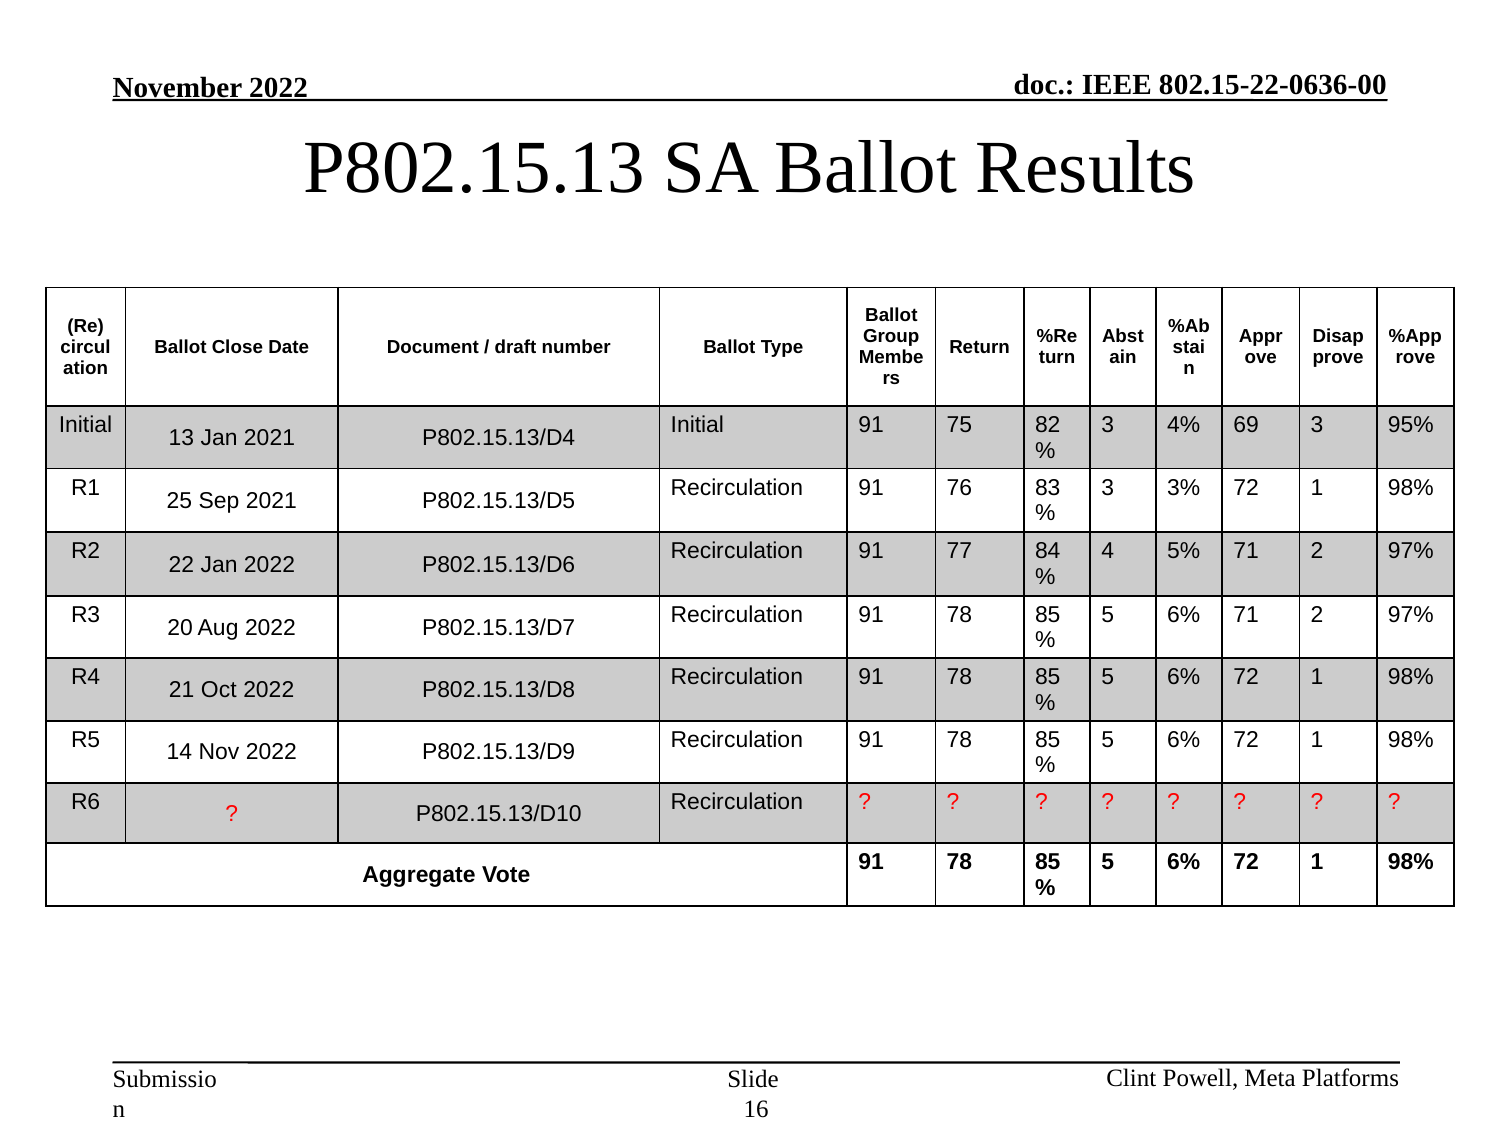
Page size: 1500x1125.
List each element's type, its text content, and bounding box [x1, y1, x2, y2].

table_cell 71 [1223, 533, 1299, 595]
table_header %Return [1025, 288, 1089, 405]
table_cell 14 Nov 2022 [126, 722, 337, 782]
table_cell 4% [1157, 407, 1221, 468]
table_cell Recirculation [660, 533, 846, 595]
table_cell 97% [1378, 597, 1453, 657]
table_cell 82% [1025, 407, 1089, 468]
table_cell 76 [936, 469, 1023, 531]
table_cell R6 [47, 784, 125, 842]
table_cell 1 [1300, 722, 1376, 782]
table_cell 5% [1157, 533, 1221, 595]
table_cell 5 [1091, 844, 1155, 905]
table_cell P802.15.13/D8 [339, 659, 659, 720]
table_header (Re) circulation [47, 288, 125, 405]
table_cell 78 [936, 844, 1023, 905]
table_cell 3 [1091, 469, 1155, 531]
table_cell 3% [1157, 469, 1221, 531]
table_cell 83% [1025, 469, 1089, 531]
table_cell 1 [1300, 659, 1376, 720]
table_cell 2 [1300, 597, 1376, 657]
table_cell 85% [1025, 844, 1089, 905]
table_cell Recirculation [660, 722, 846, 782]
table_cell R4 [47, 659, 125, 720]
table_header Document / draft number [339, 288, 659, 405]
table_cell Recirculation [660, 659, 846, 720]
table_cell 6% [1157, 722, 1221, 782]
table_cell 91 [848, 659, 935, 720]
table_cell 1 [1300, 844, 1376, 905]
table_header %Approve [1378, 288, 1453, 405]
table_cell ? [848, 784, 935, 842]
table_cell 4 [1091, 533, 1155, 595]
table_cell 98% [1378, 722, 1453, 782]
table_cell 72 [1223, 659, 1299, 720]
table_cell P802.15.13/D6 [339, 533, 659, 595]
table_cell 1 [1300, 469, 1376, 531]
text_box P802.15.13 SA Ballot Results [112, 75, 1388, 250]
table_cell 84% [1025, 533, 1089, 595]
table_cell R1 [47, 469, 125, 531]
table_cell 3 [1091, 407, 1155, 468]
table_cell 77 [936, 533, 1023, 595]
table_cell 5 [1091, 722, 1155, 782]
table_cell 72 [1223, 722, 1299, 782]
table_cell P802.15.13/D10 [339, 784, 659, 842]
table_cell 91 [848, 597, 935, 657]
table_cell 5 [1091, 659, 1155, 720]
table_cell 69 [1223, 407, 1299, 468]
table_cell Aggregate Vote [47, 844, 846, 905]
table_cell Initial [47, 407, 125, 468]
table_cell ? [1157, 784, 1221, 842]
table_cell R5 [47, 722, 125, 782]
table_cell 72 [1223, 469, 1299, 531]
table_cell 91 [848, 533, 935, 595]
table_cell P802.15.13/D7 [339, 597, 659, 657]
table_cell ? [1223, 784, 1299, 842]
table_cell Recirculation [660, 784, 846, 842]
table_cell ? [1025, 784, 1089, 842]
table_header Ballot Group Members [848, 288, 935, 405]
table_cell 98% [1378, 844, 1453, 905]
table_cell 6% [1157, 597, 1221, 657]
table_cell P802.15.13/D4 [339, 407, 659, 468]
table_cell Recirculation [660, 597, 846, 657]
table_cell 95% [1378, 407, 1453, 468]
table_cell 13 Jan 2021 [126, 407, 337, 468]
table_cell ? [1091, 784, 1155, 842]
table_cell ? [126, 784, 337, 842]
table_cell R3 [47, 597, 125, 657]
table_cell 20 Aug 2022 [126, 597, 337, 657]
table_header Disapprove [1300, 288, 1376, 405]
table_cell 2 [1300, 533, 1376, 595]
table_cell 25 Sep 2021 [126, 469, 337, 531]
table_cell 78 [936, 722, 1023, 782]
table_cell 97% [1378, 533, 1453, 595]
table_cell 72 [1223, 844, 1299, 905]
table_header Ballot Close Date [126, 288, 337, 405]
table_header Approve [1223, 288, 1299, 405]
table_cell R2 [47, 533, 125, 595]
table_cell 5 [1091, 597, 1155, 657]
table_cell P802.15.13/D5 [339, 469, 659, 531]
table_header Return [936, 288, 1023, 405]
table_cell 98% [1378, 469, 1453, 531]
table_cell ? [1378, 784, 1453, 842]
table_cell 6% [1157, 844, 1221, 905]
table_cell 21 Oct 2022 [126, 659, 337, 720]
table_cell 98% [1378, 659, 1453, 720]
slide_number Slide 16 [720, 1062, 792, 1093]
table_cell 6% [1157, 659, 1221, 720]
table_cell 91 [848, 407, 935, 468]
table_cell 91 [848, 844, 935, 905]
table_cell 78 [936, 659, 1023, 720]
table_header %Abstain [1157, 288, 1221, 405]
table_cell 85% [1025, 722, 1089, 782]
table_cell 3 [1300, 407, 1376, 468]
table_header Abstain [1091, 288, 1155, 405]
table_cell 75 [936, 407, 1023, 468]
table_cell 71 [1223, 597, 1299, 657]
table_cell ? [1300, 784, 1376, 842]
table_cell Recirculation [660, 469, 846, 531]
table_header Ballot Type [660, 288, 846, 405]
table_cell 91 [848, 722, 935, 782]
table_cell 91 [848, 469, 935, 531]
table_cell 85% [1025, 597, 1089, 657]
table_cell Initial [660, 407, 846, 468]
table_cell 78 [936, 597, 1023, 657]
table_cell ? [936, 784, 1023, 842]
table_cell 85% [1025, 659, 1089, 720]
table_cell 22 Jan 2022 [126, 533, 337, 595]
table_cell P802.15.13/D9 [339, 722, 659, 782]
